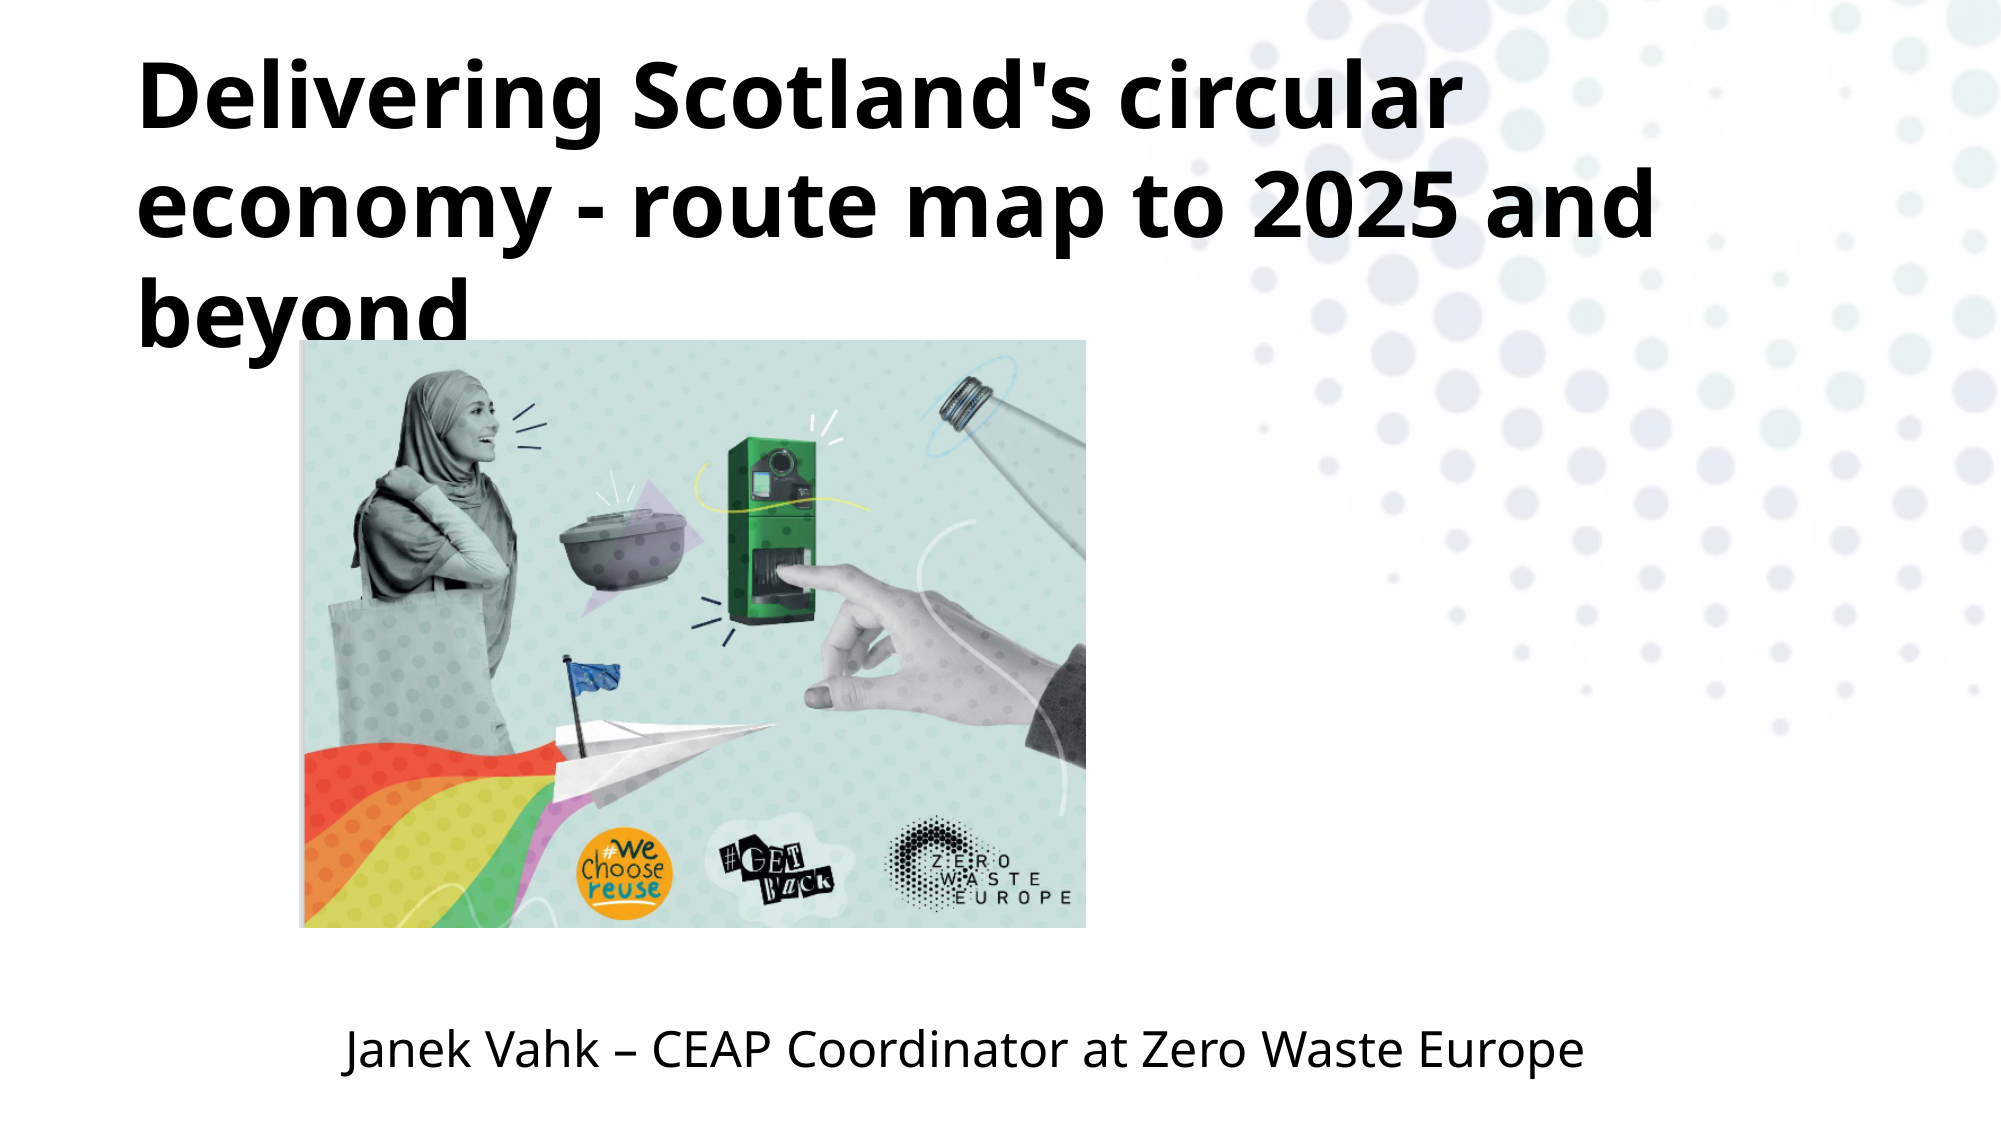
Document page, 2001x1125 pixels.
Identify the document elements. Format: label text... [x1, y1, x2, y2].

title Delivering Scotland's circular economy - route map to 2025 and beyond Janek Vahk – CEAP Coordinator at Zero Waste Europe [115, 46, 1816, 1069]
picture [299, 340, 1086, 928]
